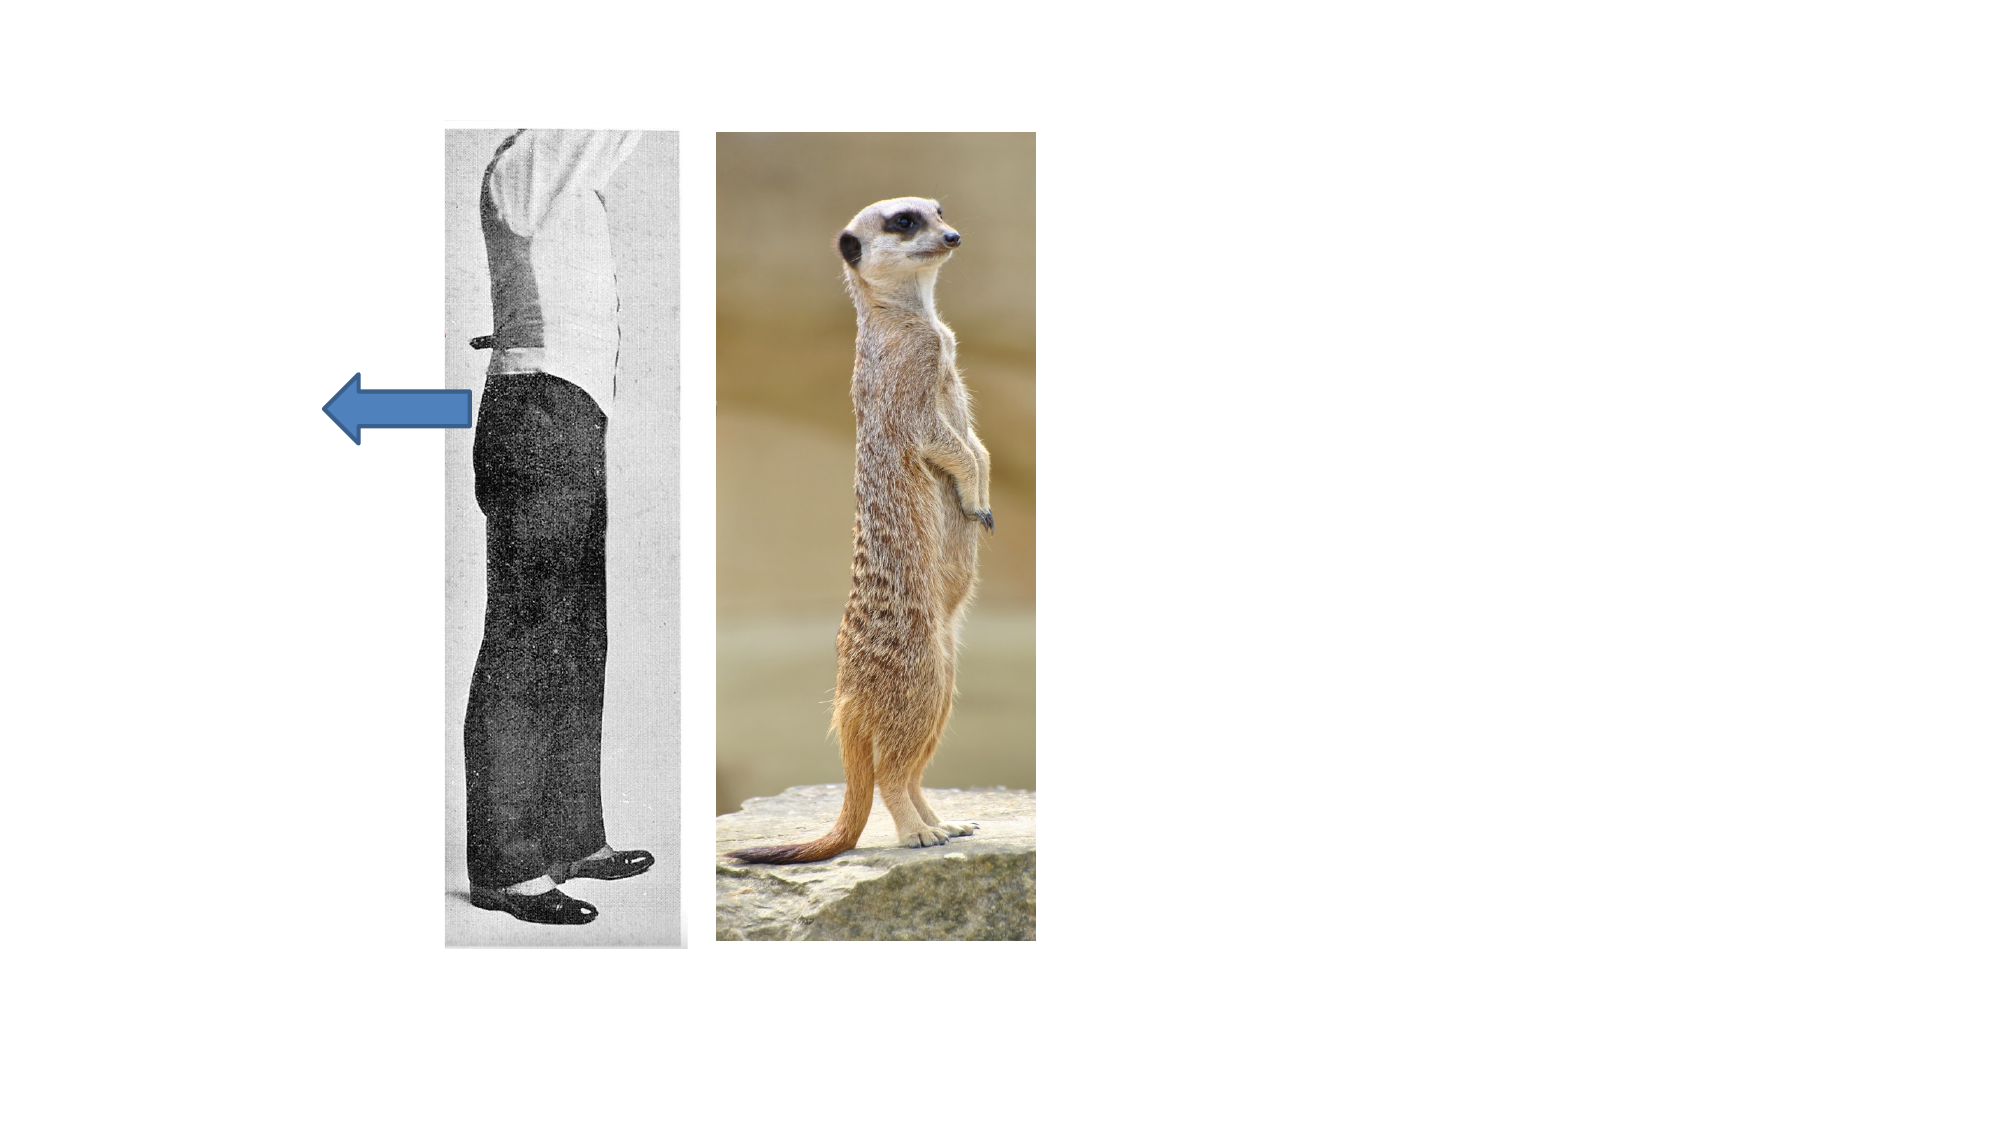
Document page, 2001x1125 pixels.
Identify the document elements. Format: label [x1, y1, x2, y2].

text_box [321, 372, 439, 446]
picture [715, 132, 1036, 941]
picture [444, 120, 688, 949]
